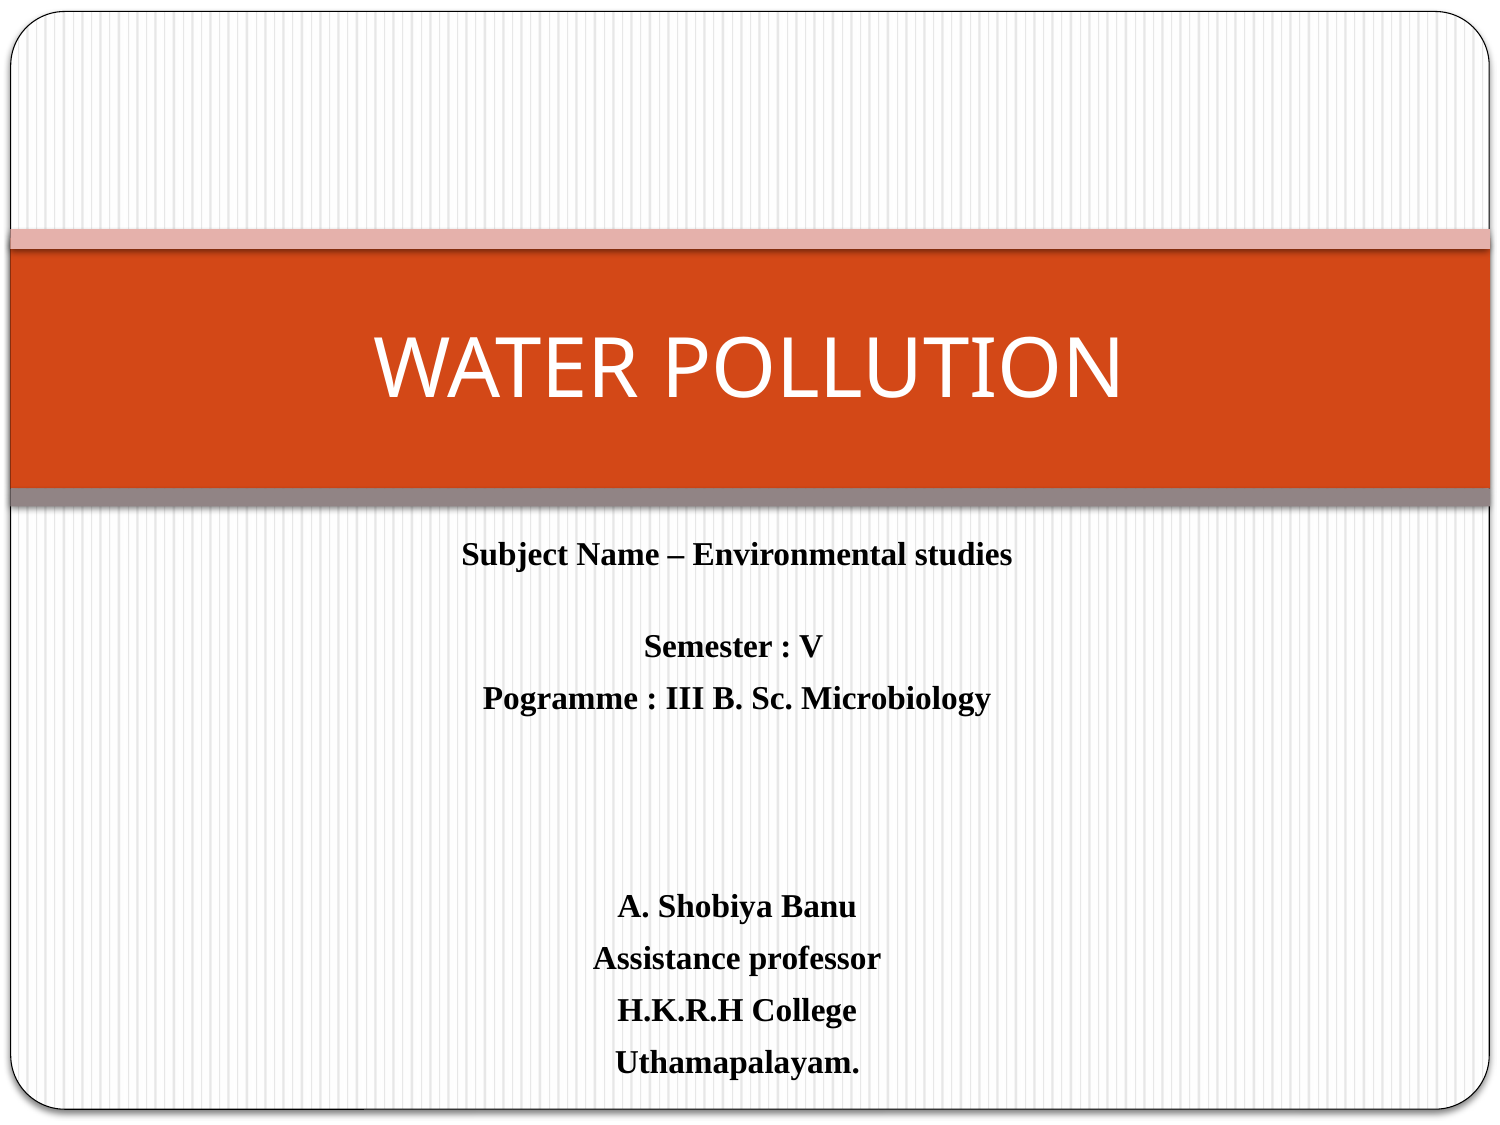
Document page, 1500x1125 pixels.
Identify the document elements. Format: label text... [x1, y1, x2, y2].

title WATER POLLUTION [75, 247, 1425, 489]
subtitle Subject Name – Environmental studies Semester : V Pogramme : III B. Sc. Microbiology A. Shobiya Banu Assistance professor H.K.R.H College Uthamapalayam. [212, 525, 1263, 788]
